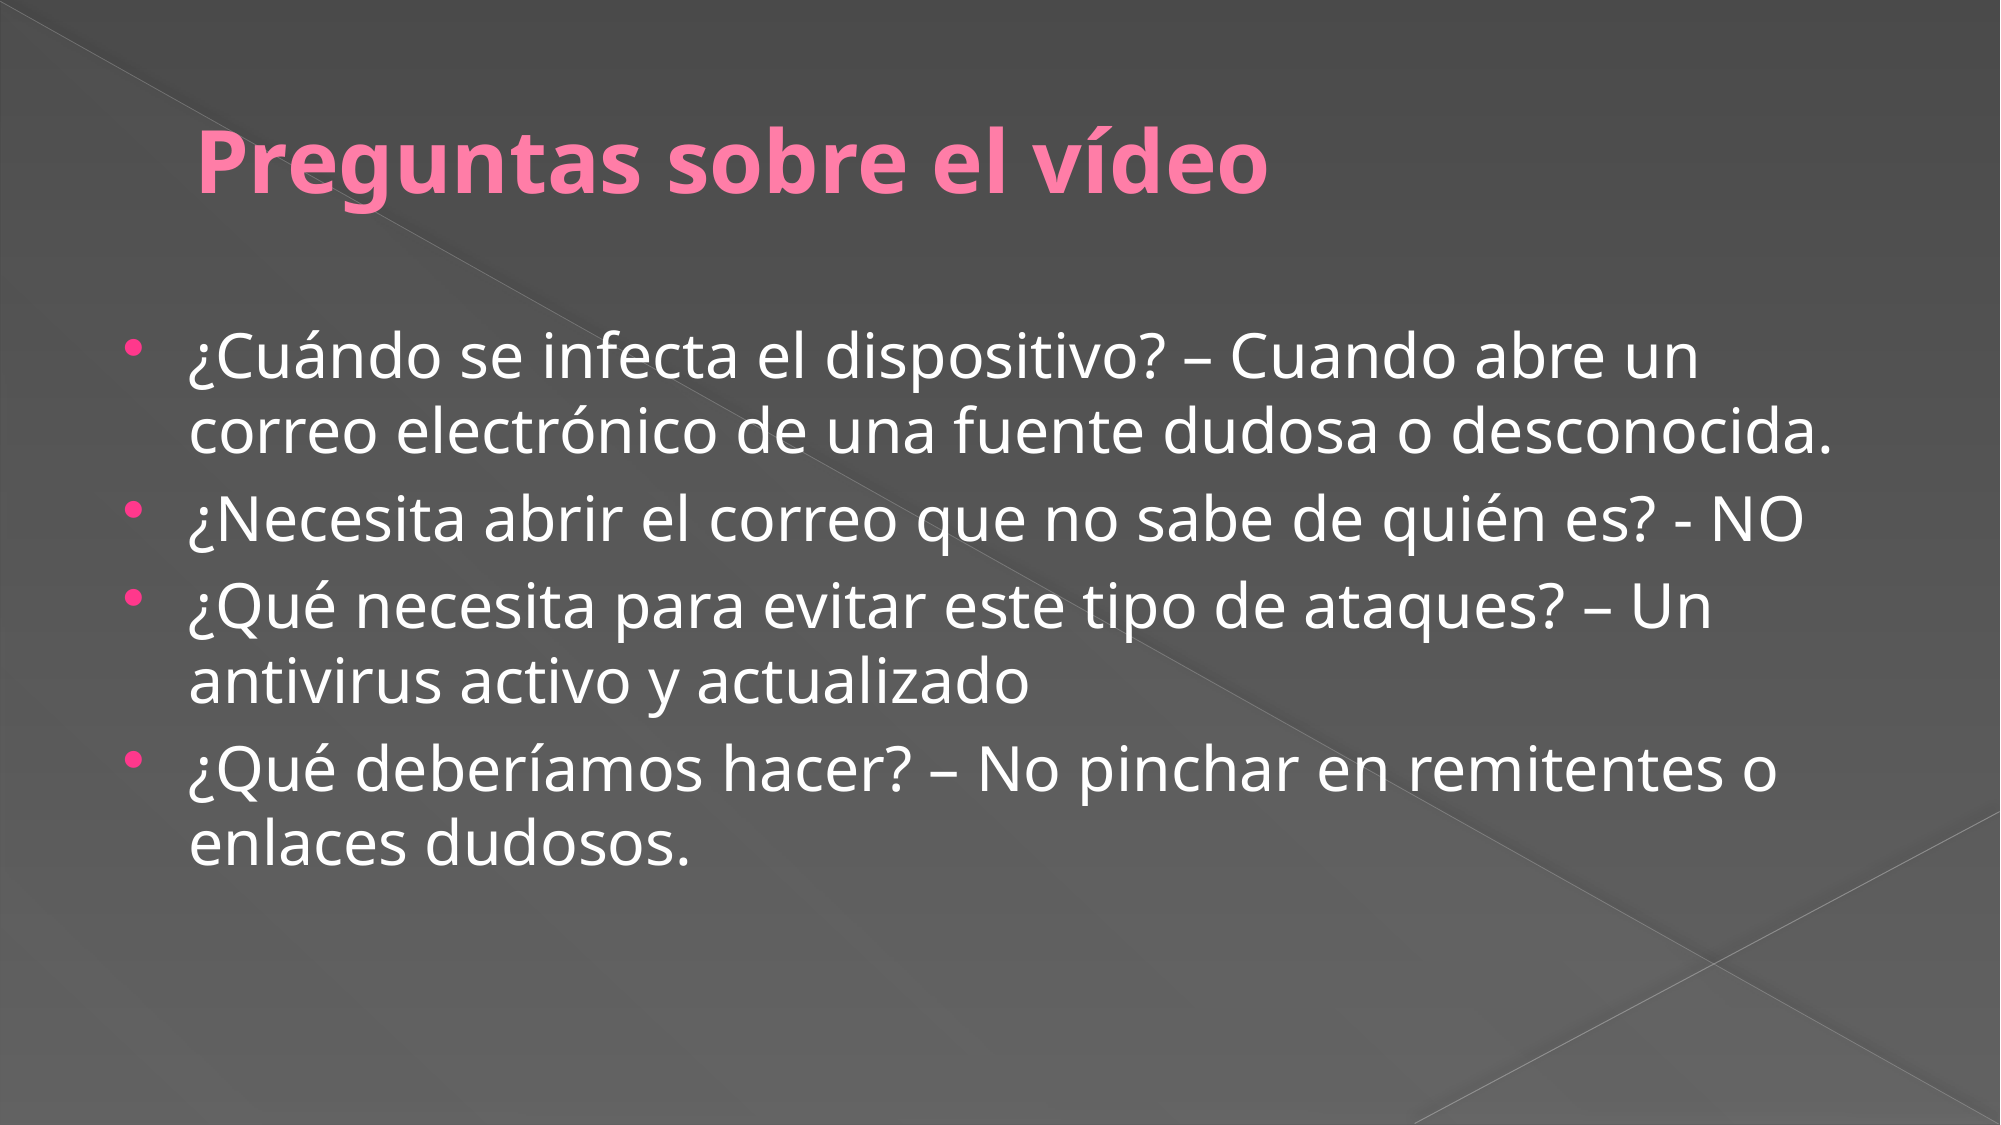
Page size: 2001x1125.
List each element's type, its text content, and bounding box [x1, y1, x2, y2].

list ¿Cuándo se infecta el dispositivo? – Cuando abre un correo electrónico de una fuente dudosa o desconocida. ¿Necesita abrir el correo que no sabe de quién es? - NO ¿Qué necesita para evitar este tipo de ataques? – Un antivirus activo y actualizado ¿Qué deberíamos hacer? – No pinchar en remitentes o enlaces dudosos. [99, 308, 1900, 1059]
title Preguntas sobre el vídeo [99, 43, 1900, 274]
